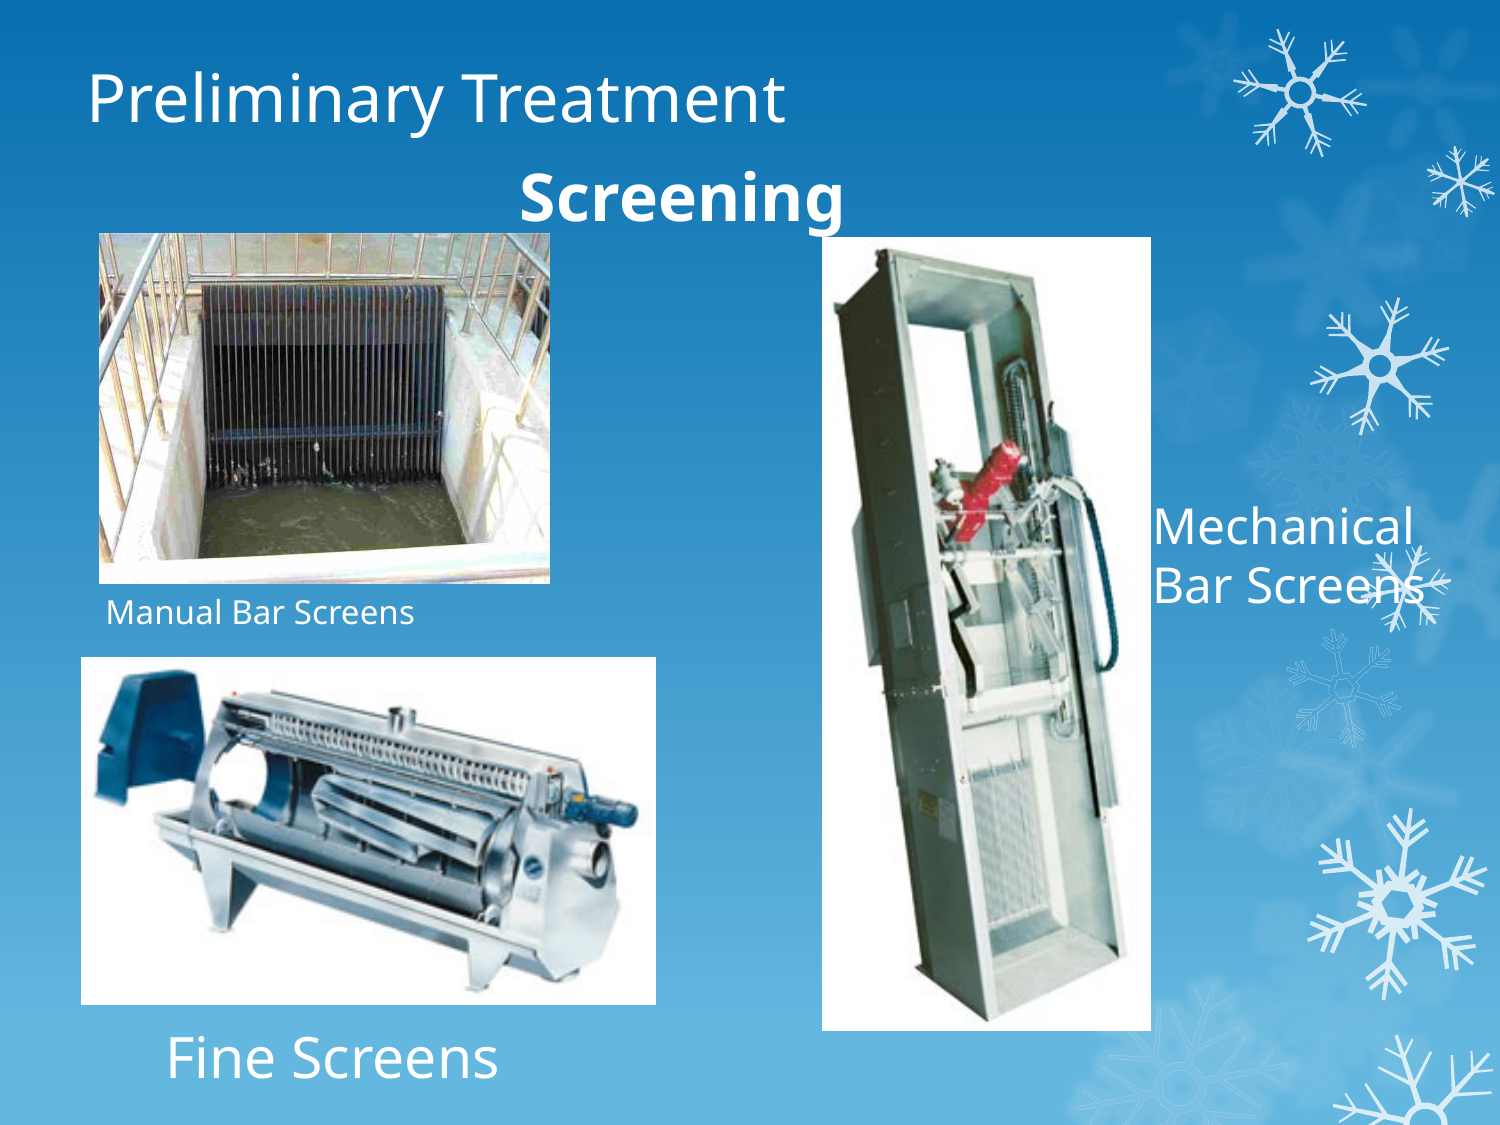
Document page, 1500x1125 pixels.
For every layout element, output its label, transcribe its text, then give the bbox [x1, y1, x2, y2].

title Preliminary Treatment [71, 44, 1455, 148]
text_box Mechanical Bar Screens [1156, 487, 1442, 622]
picture [81, 656, 657, 1005]
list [822, 236, 1151, 1032]
text_box Fine Screens [150, 1014, 563, 1098]
picture [98, 233, 551, 585]
text_box Manual Bar Screens [90, 583, 431, 639]
text_box Screening [505, 147, 862, 243]
